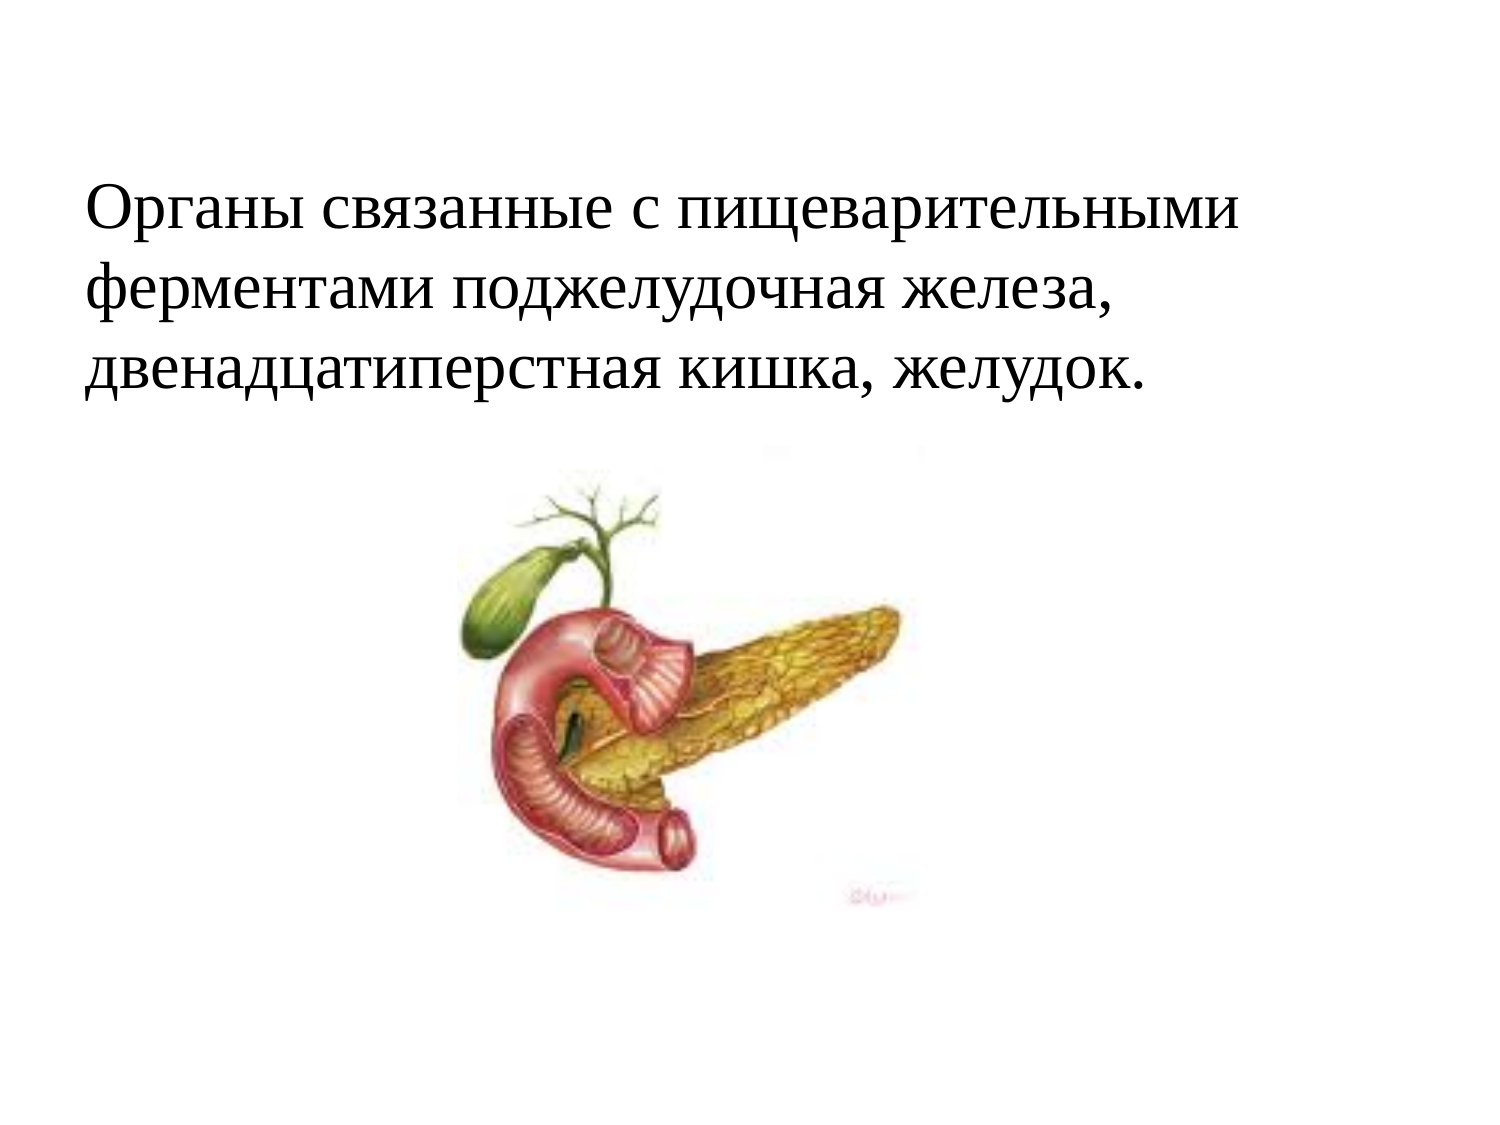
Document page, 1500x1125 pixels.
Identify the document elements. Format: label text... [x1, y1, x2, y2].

picture [456, 445, 926, 915]
title Органы связанные с пищеварительными ферментами поджелудочная железа, двенадцатиперстная кишка, желудок. [70, 46, 1421, 518]
